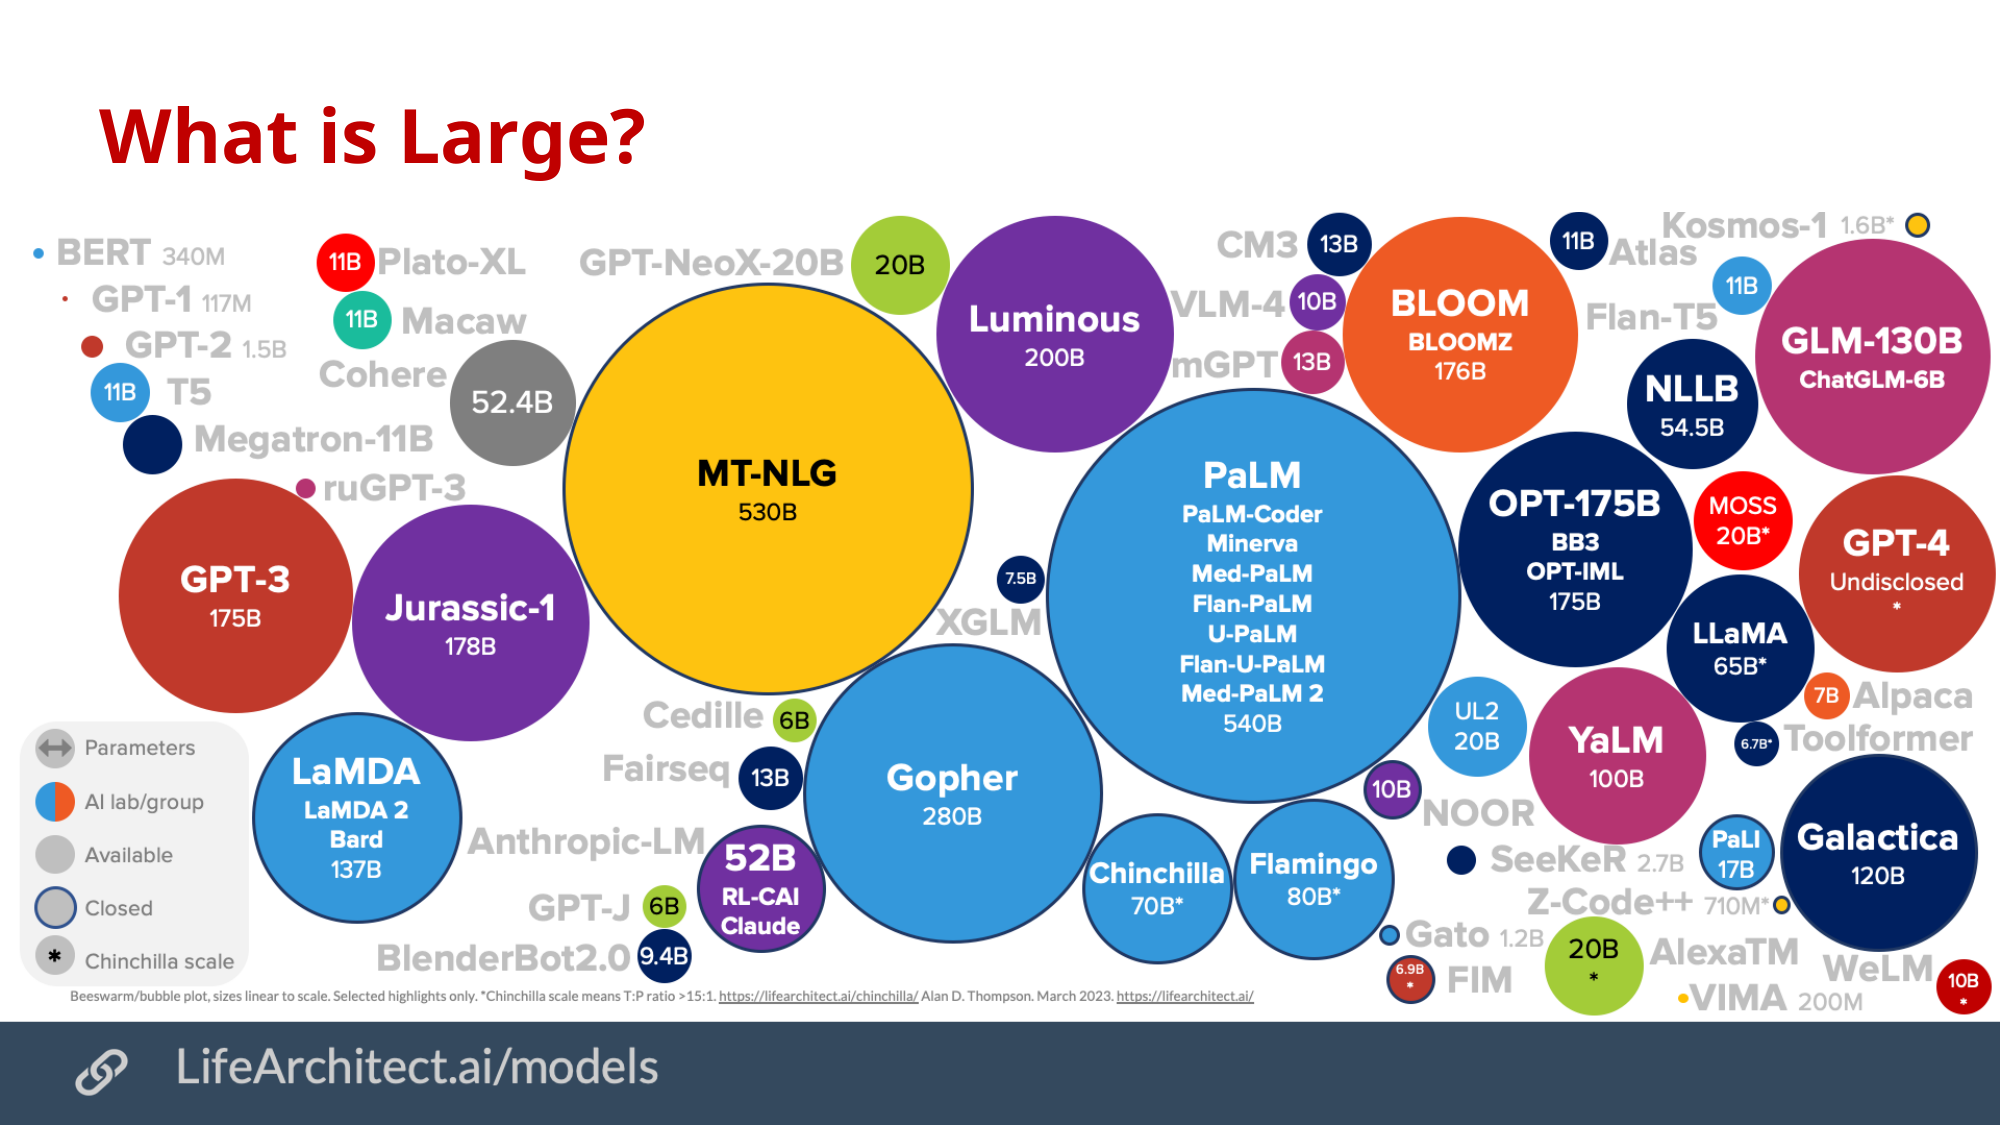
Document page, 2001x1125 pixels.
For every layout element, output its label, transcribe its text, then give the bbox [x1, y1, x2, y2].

text_box What is Large? [84, 81, 1001, 187]
picture [0, 212, 2000, 1125]
